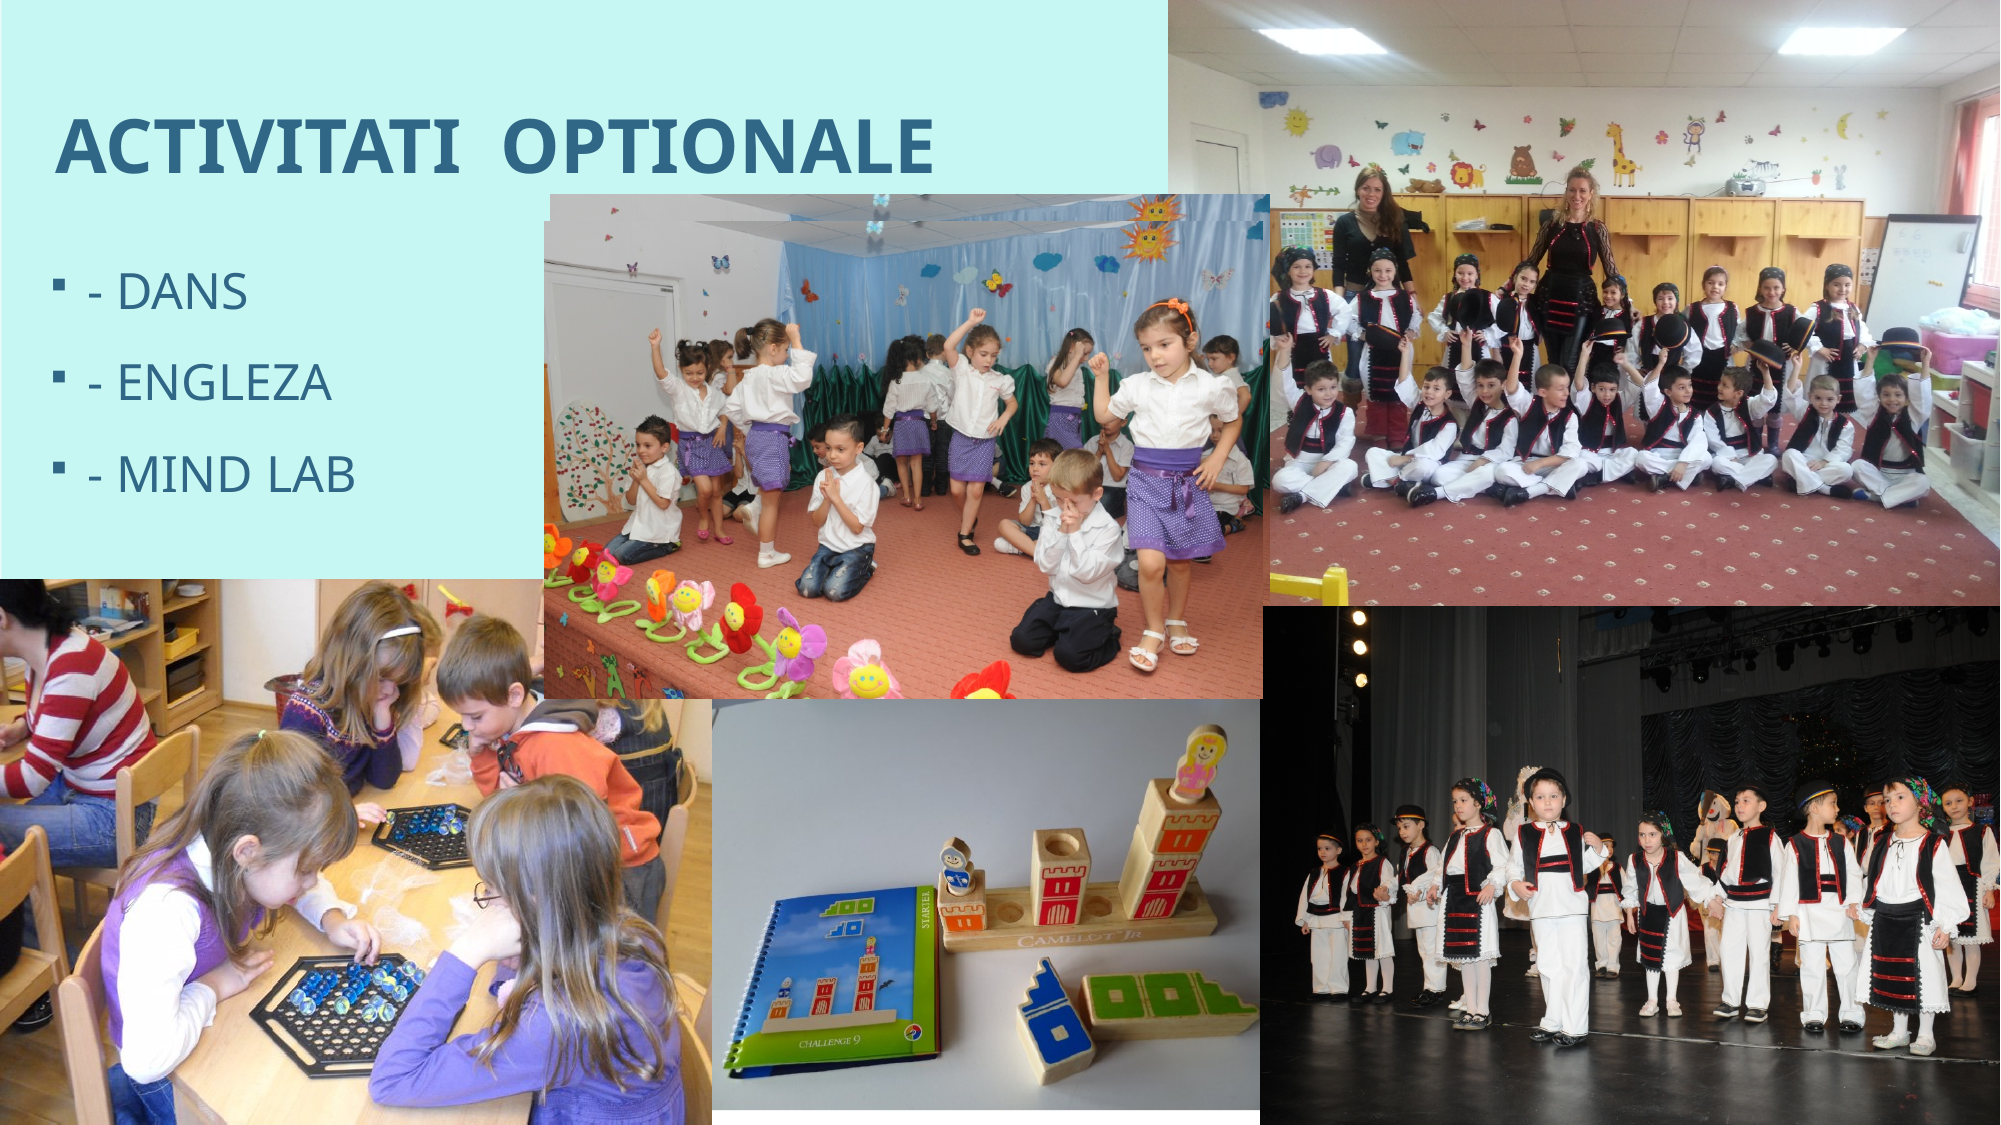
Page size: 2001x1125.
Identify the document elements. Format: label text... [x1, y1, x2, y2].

title ACTIVITATI OPTIONALE [40, 0, 1168, 197]
list - DANS - ENGLEZA - MIND LAB [27, 258, 544, 579]
picture [0, 0, 2001, 1125]
